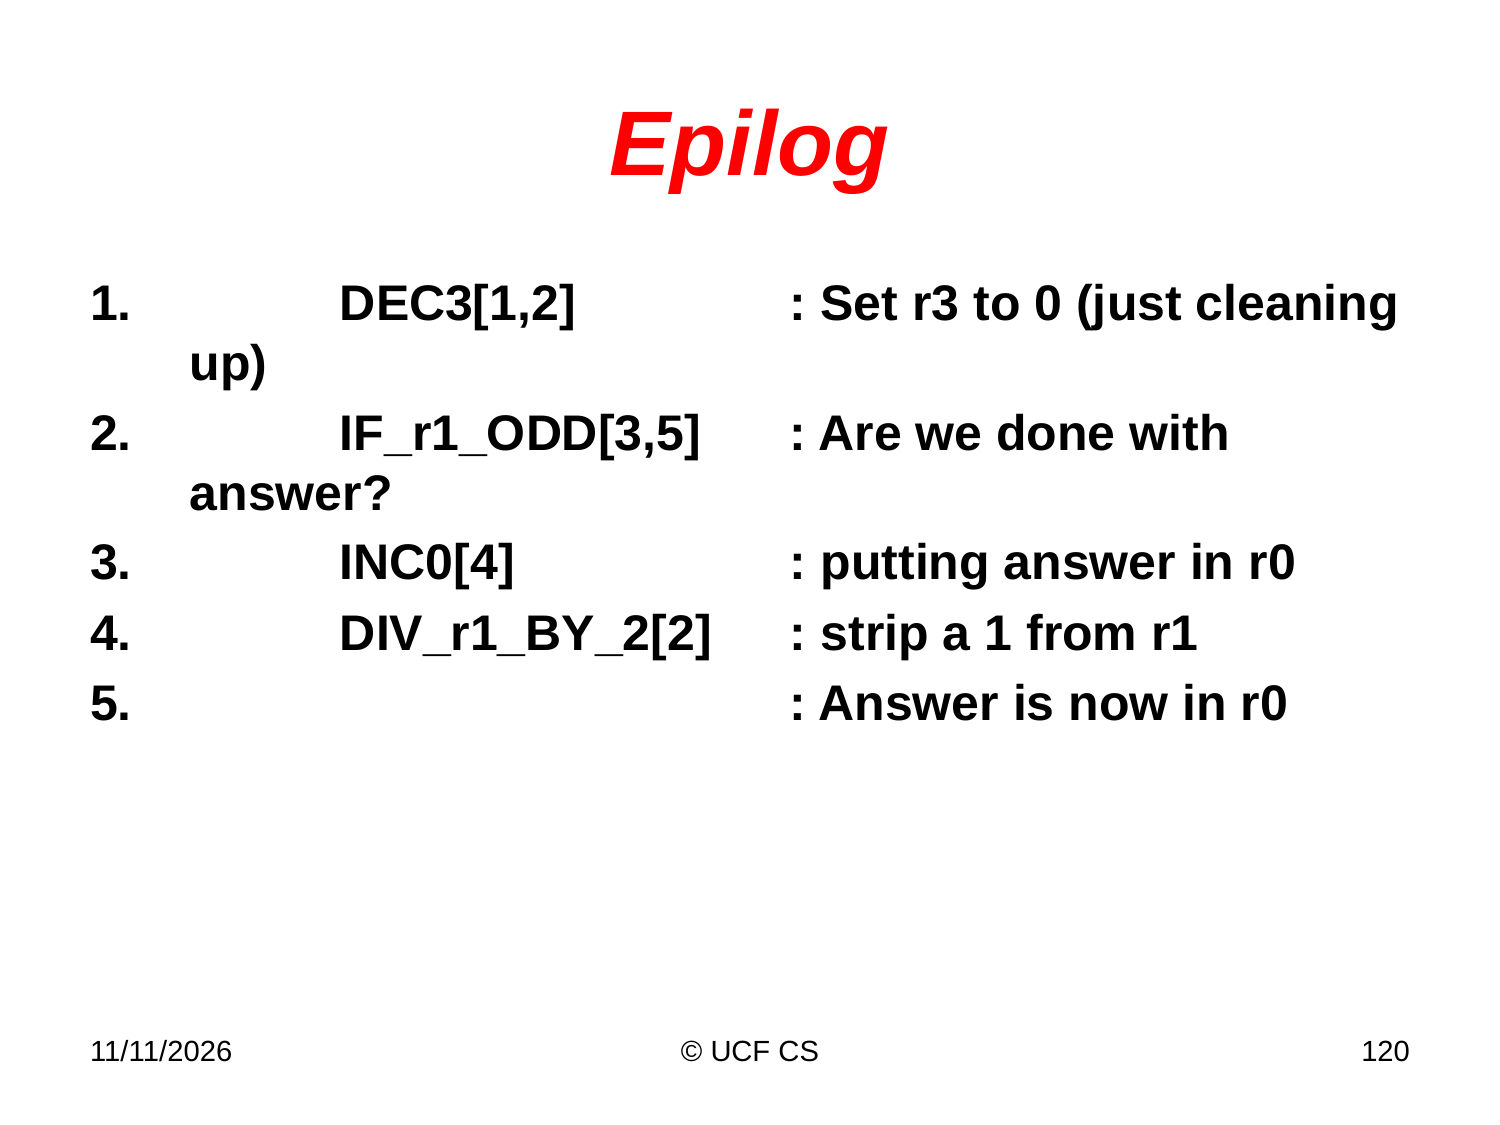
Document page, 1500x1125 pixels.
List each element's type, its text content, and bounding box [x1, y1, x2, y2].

title Epilog [75, 45, 1425, 233]
list 1. DEC3[1,2] : Set r3 to 0 (just cleaning up) 2. IF_r1_ODD[3,5] : Are we done with answer? 3. INC0[4] : putting answer in r0 DIV_r1_BY_2[2] : strip a 1 from r1 : Answer is now in r0 [75, 262, 1425, 1005]
footer © UCF CS [512, 1024, 988, 1103]
slide_number 120 [1074, 1024, 1426, 1103]
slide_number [74, 1024, 426, 1103]
